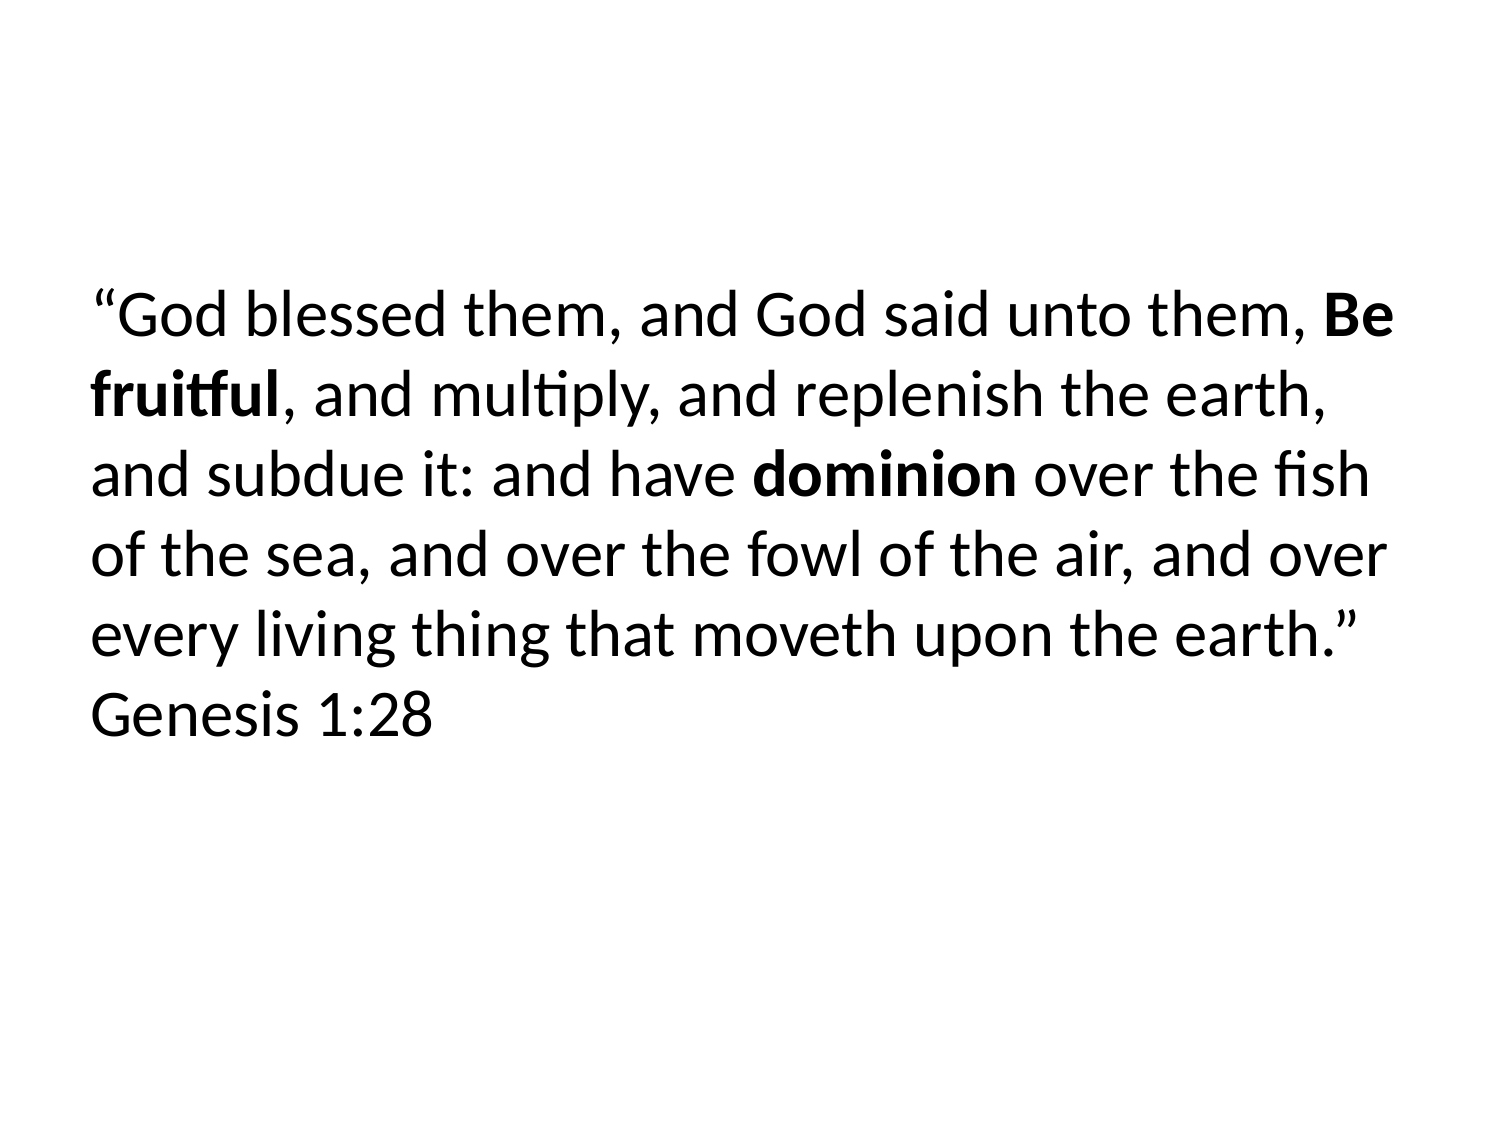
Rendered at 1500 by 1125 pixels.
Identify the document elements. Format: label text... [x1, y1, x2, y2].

list “God blessed them, and God said unto them, Be fruitful, and multiply, and replenish the earth, and subdue it: and have dominion over the fish of the sea, and over the fowl of the air, and over every living thing that moveth upon the earth.” Genesis 1:28 [75, 262, 1425, 1005]
